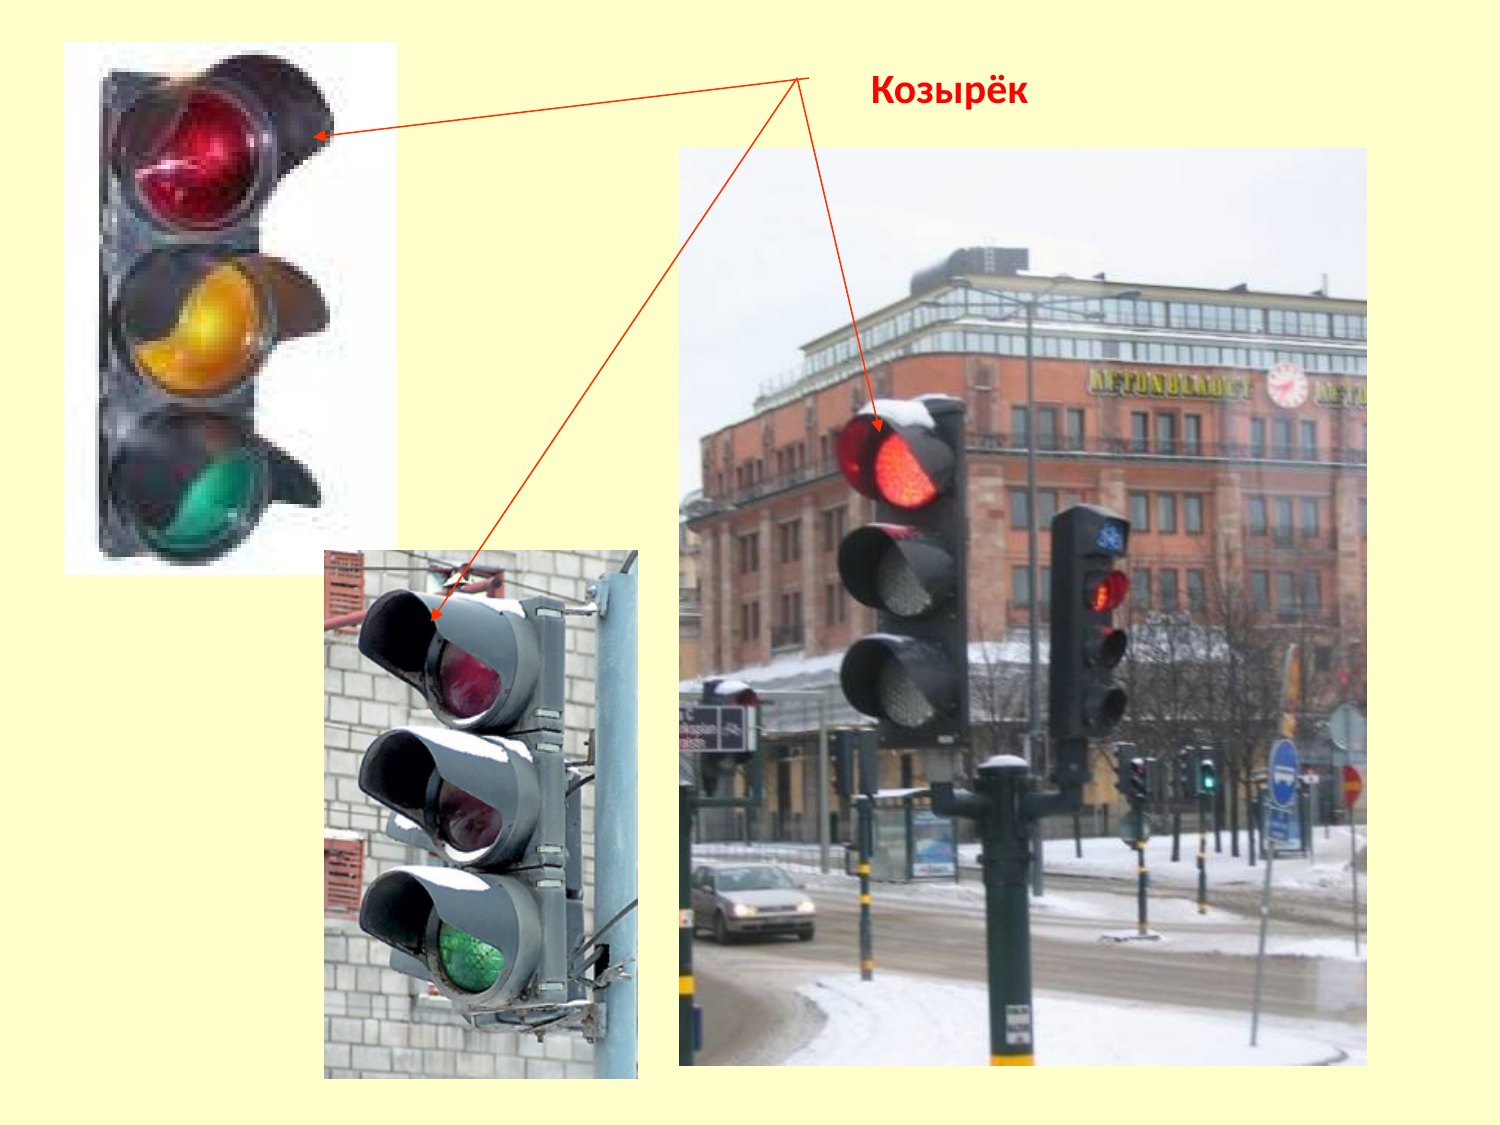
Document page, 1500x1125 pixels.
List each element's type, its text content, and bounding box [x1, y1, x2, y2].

picture [678, 148, 1367, 1067]
picture [64, 42, 638, 1080]
text_box Козырёк [856, 54, 1258, 120]
